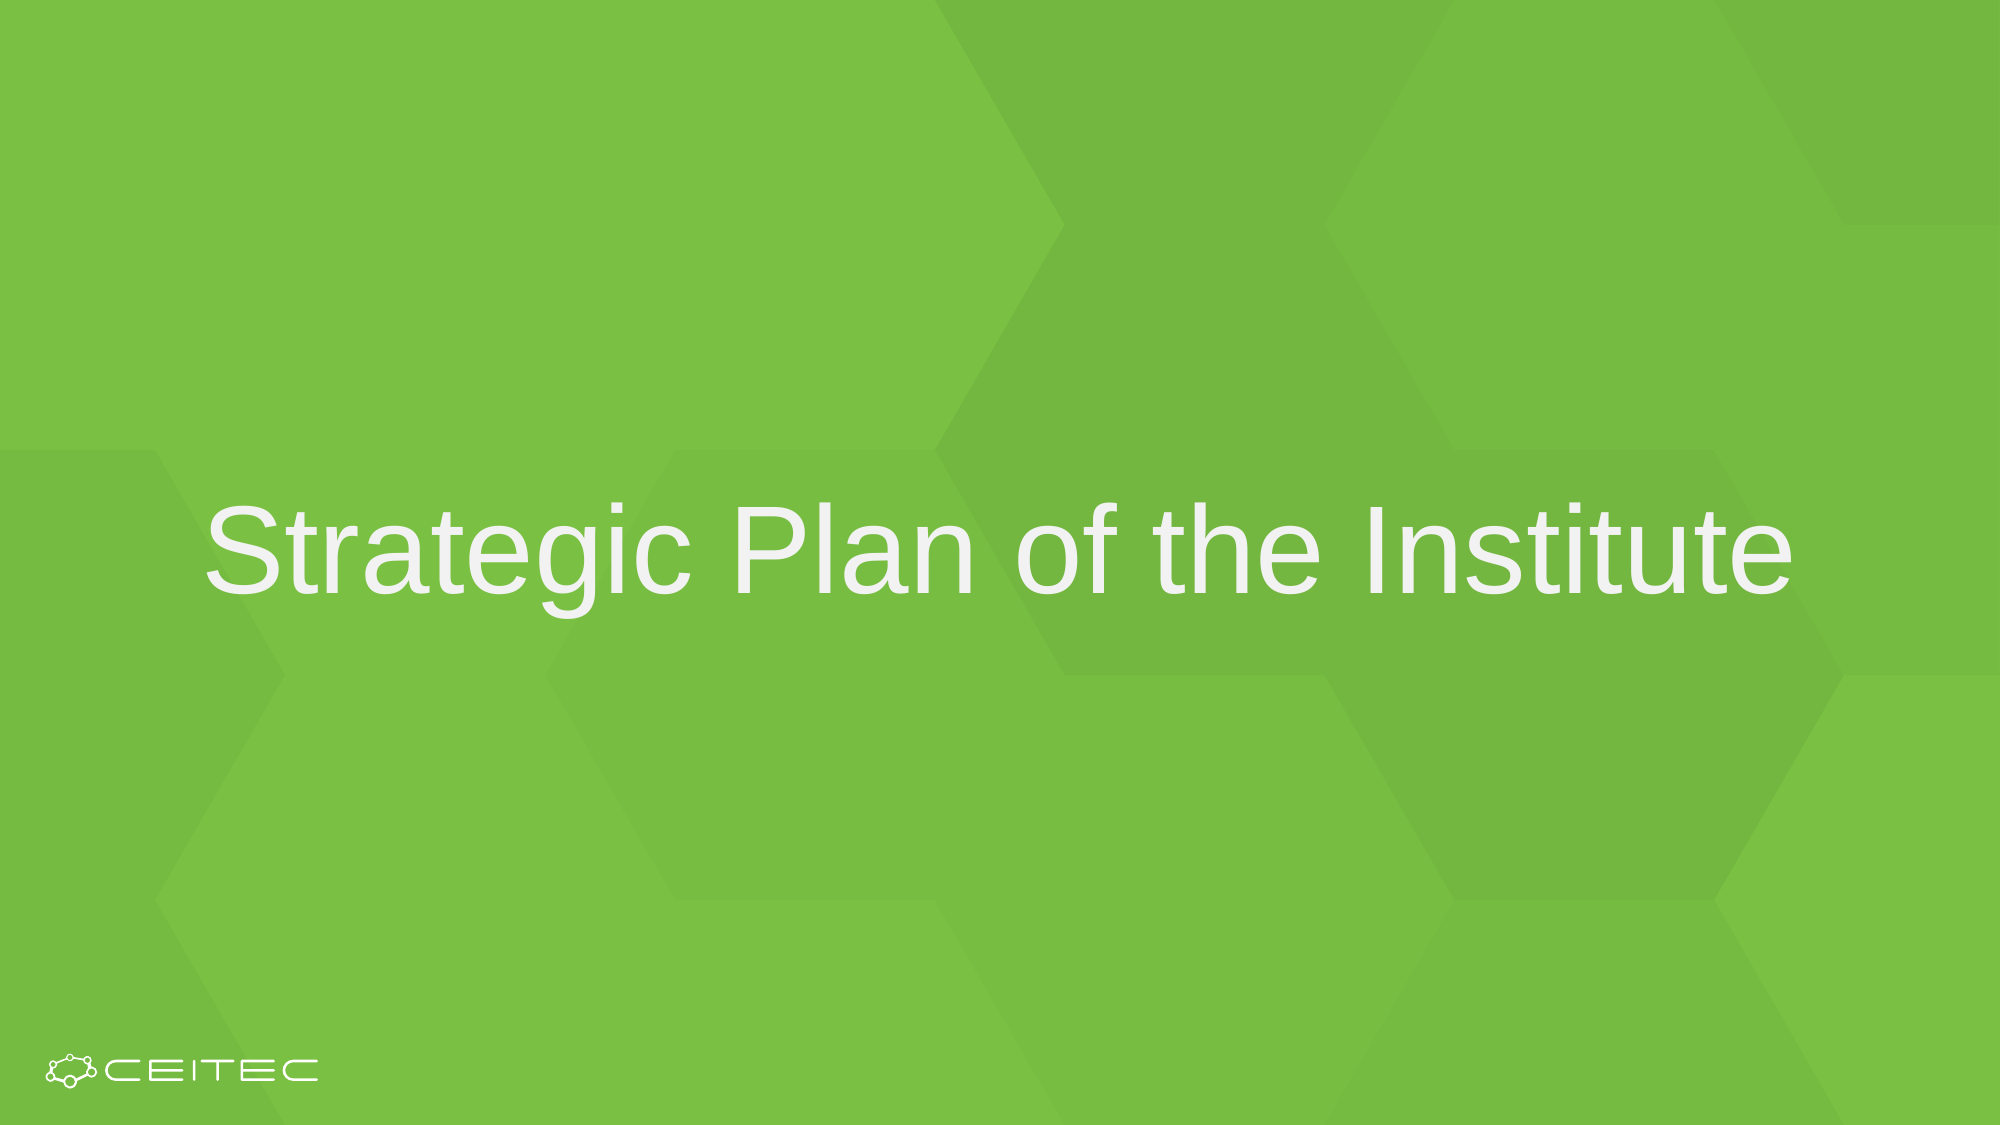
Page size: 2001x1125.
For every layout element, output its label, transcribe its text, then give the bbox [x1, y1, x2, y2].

title Strategic Plan of the Institute [76, 59, 1924, 621]
